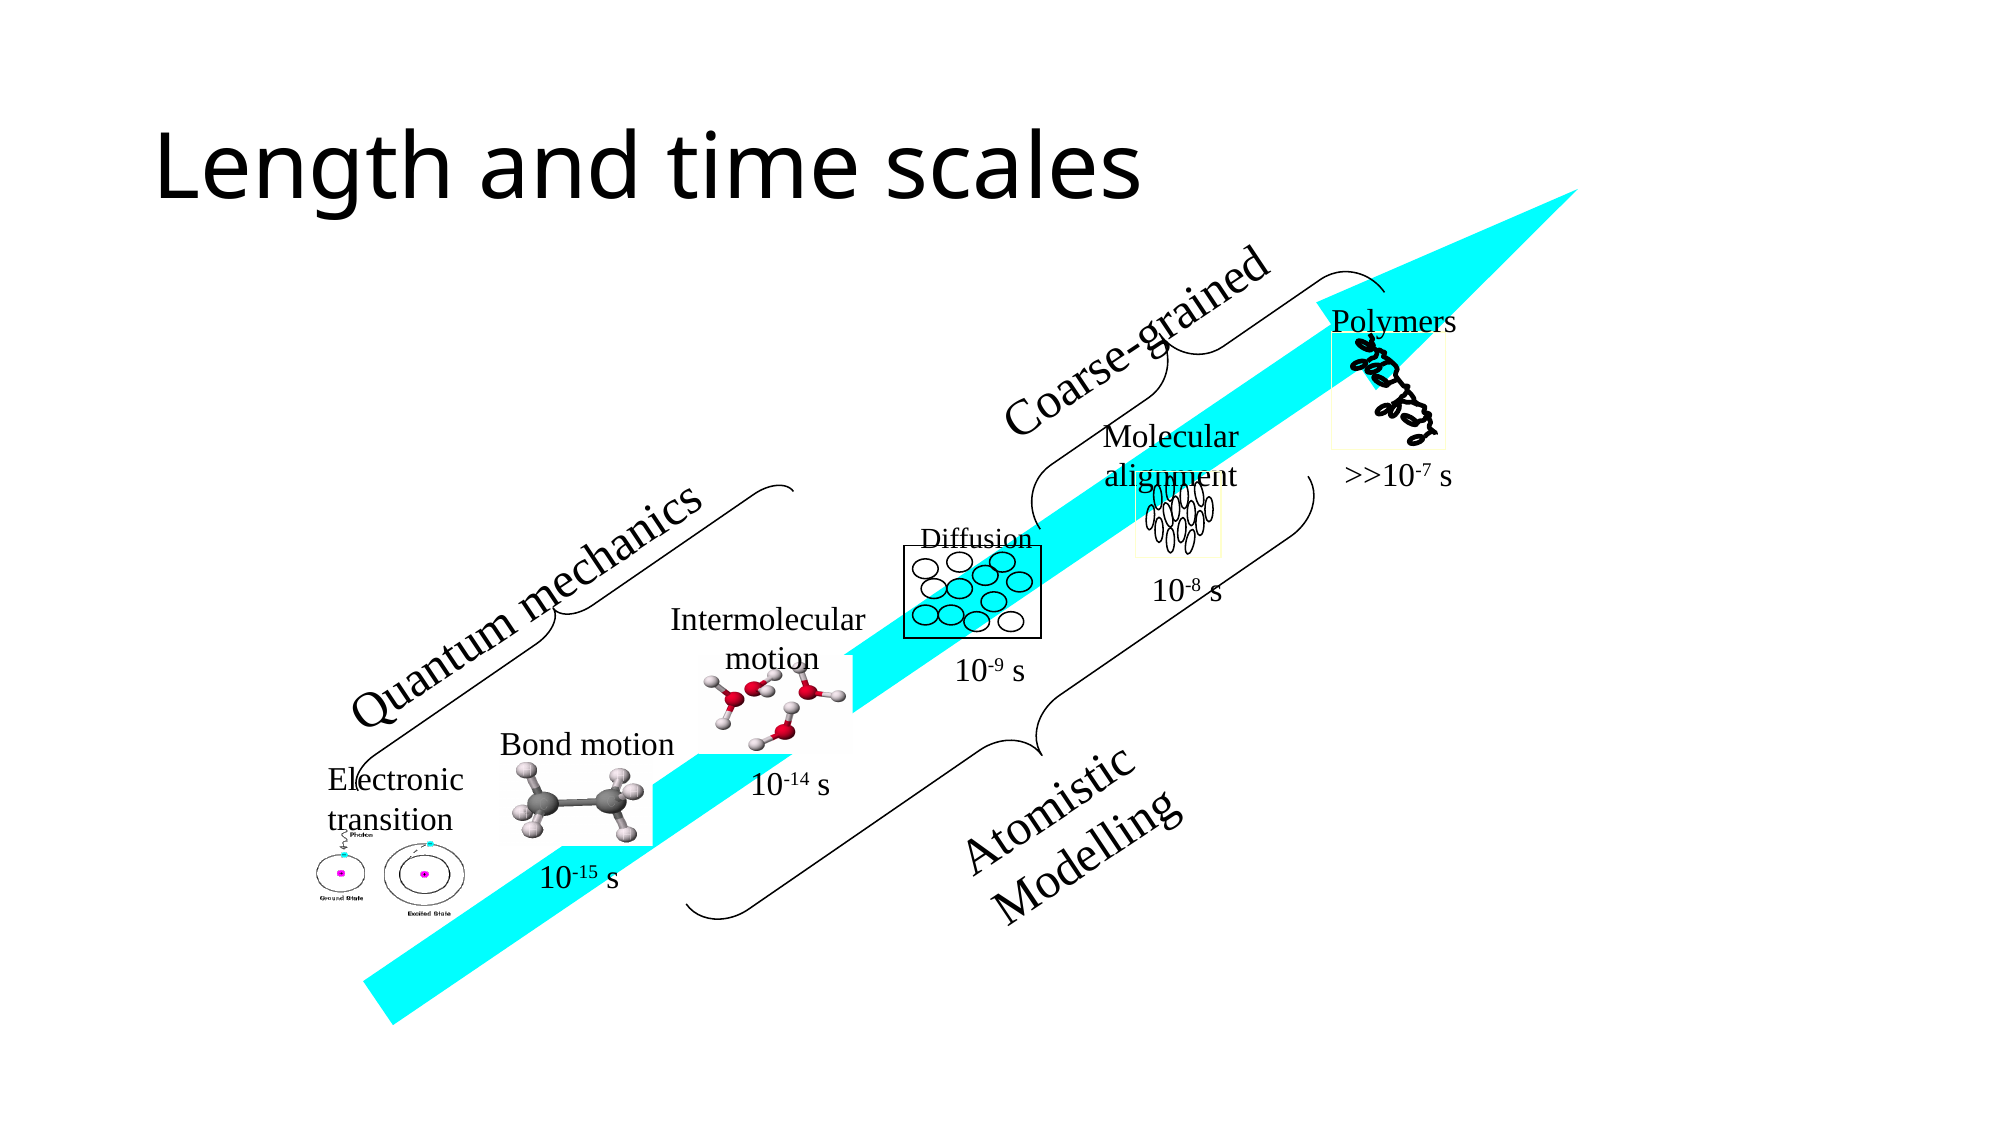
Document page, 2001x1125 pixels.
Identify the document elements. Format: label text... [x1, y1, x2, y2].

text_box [253, 291, 1704, 918]
title Length and time scales [137, 59, 1863, 278]
